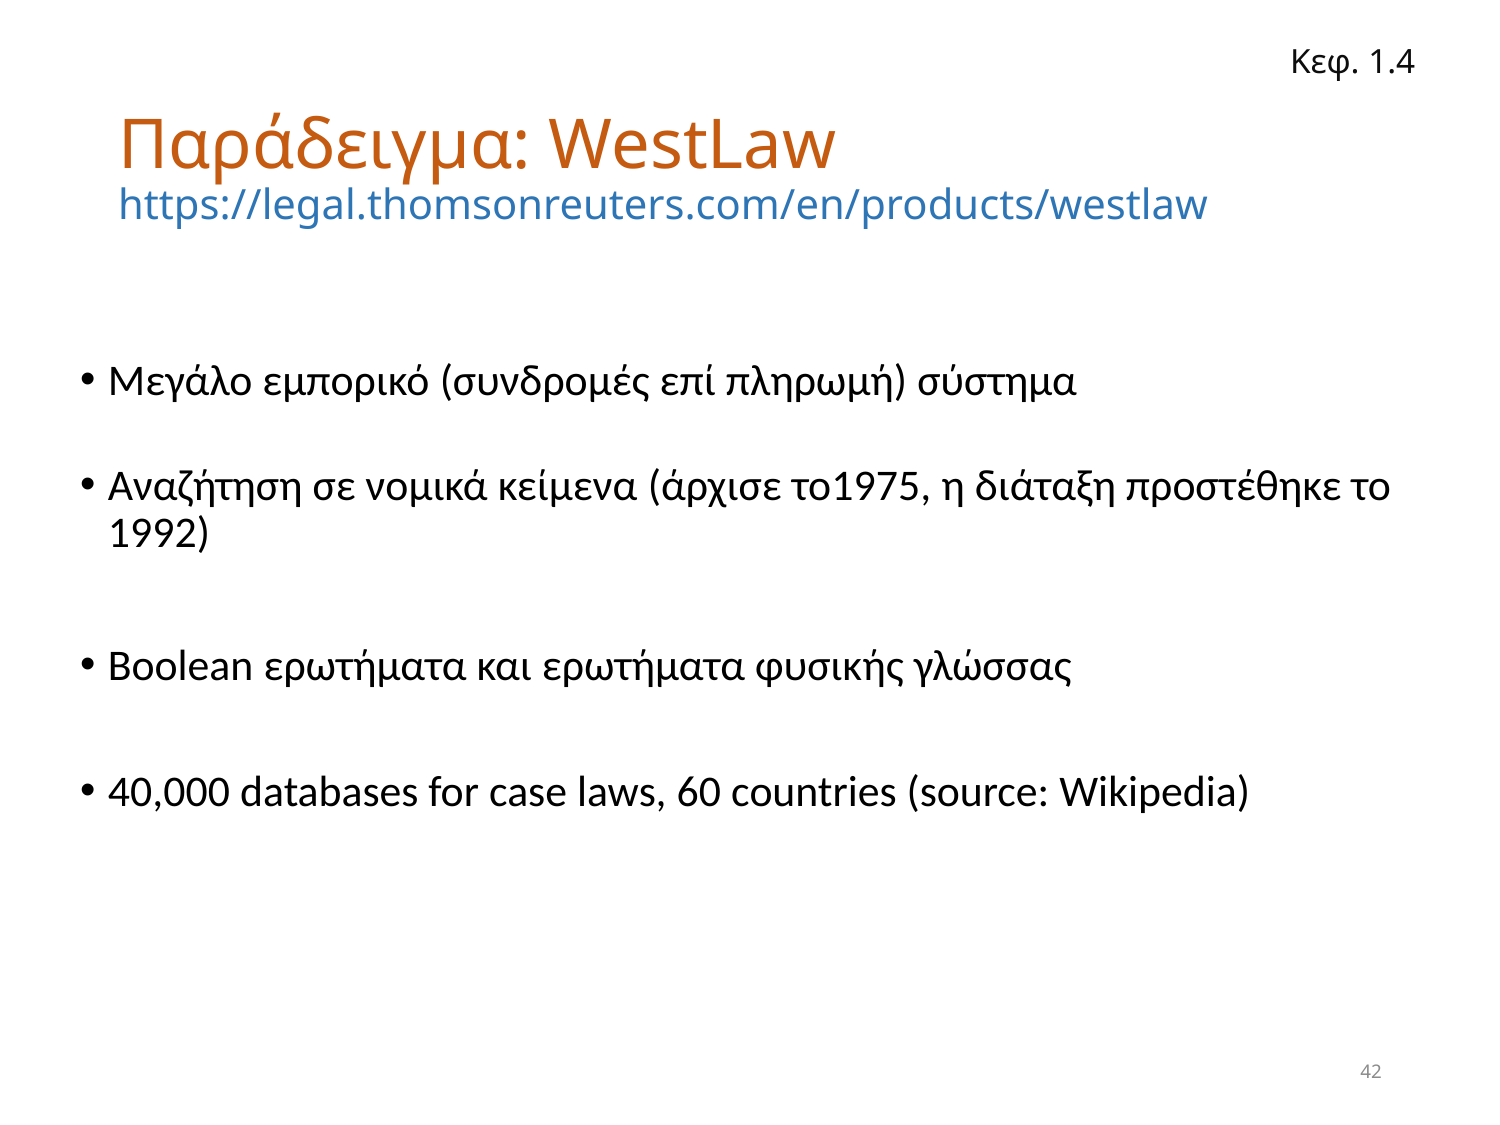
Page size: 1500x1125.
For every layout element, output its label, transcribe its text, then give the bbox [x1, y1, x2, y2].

text_box Κεφ. 1.4 [1275, 32, 1431, 88]
slide_number 42 [1059, 1042, 1397, 1103]
title Παράδειγμα: WestLaw https://legal.thomsonreuters.com/en/products/westlaw [103, 59, 1397, 278]
list Μεγάλο εμπορικό (συνδρομές επί πληρωμή) σύστημα Αναζήτηση σε νομικά κείμενα (άρχισε το1975, η διάταξη προστέθηκε το 1992) Boolean ερωτήματα και ερωτήματα φυσικής γλώσσας 40,000 databases for case laws, 60 countries (source: Wikipedia) [64, 349, 1425, 870]
